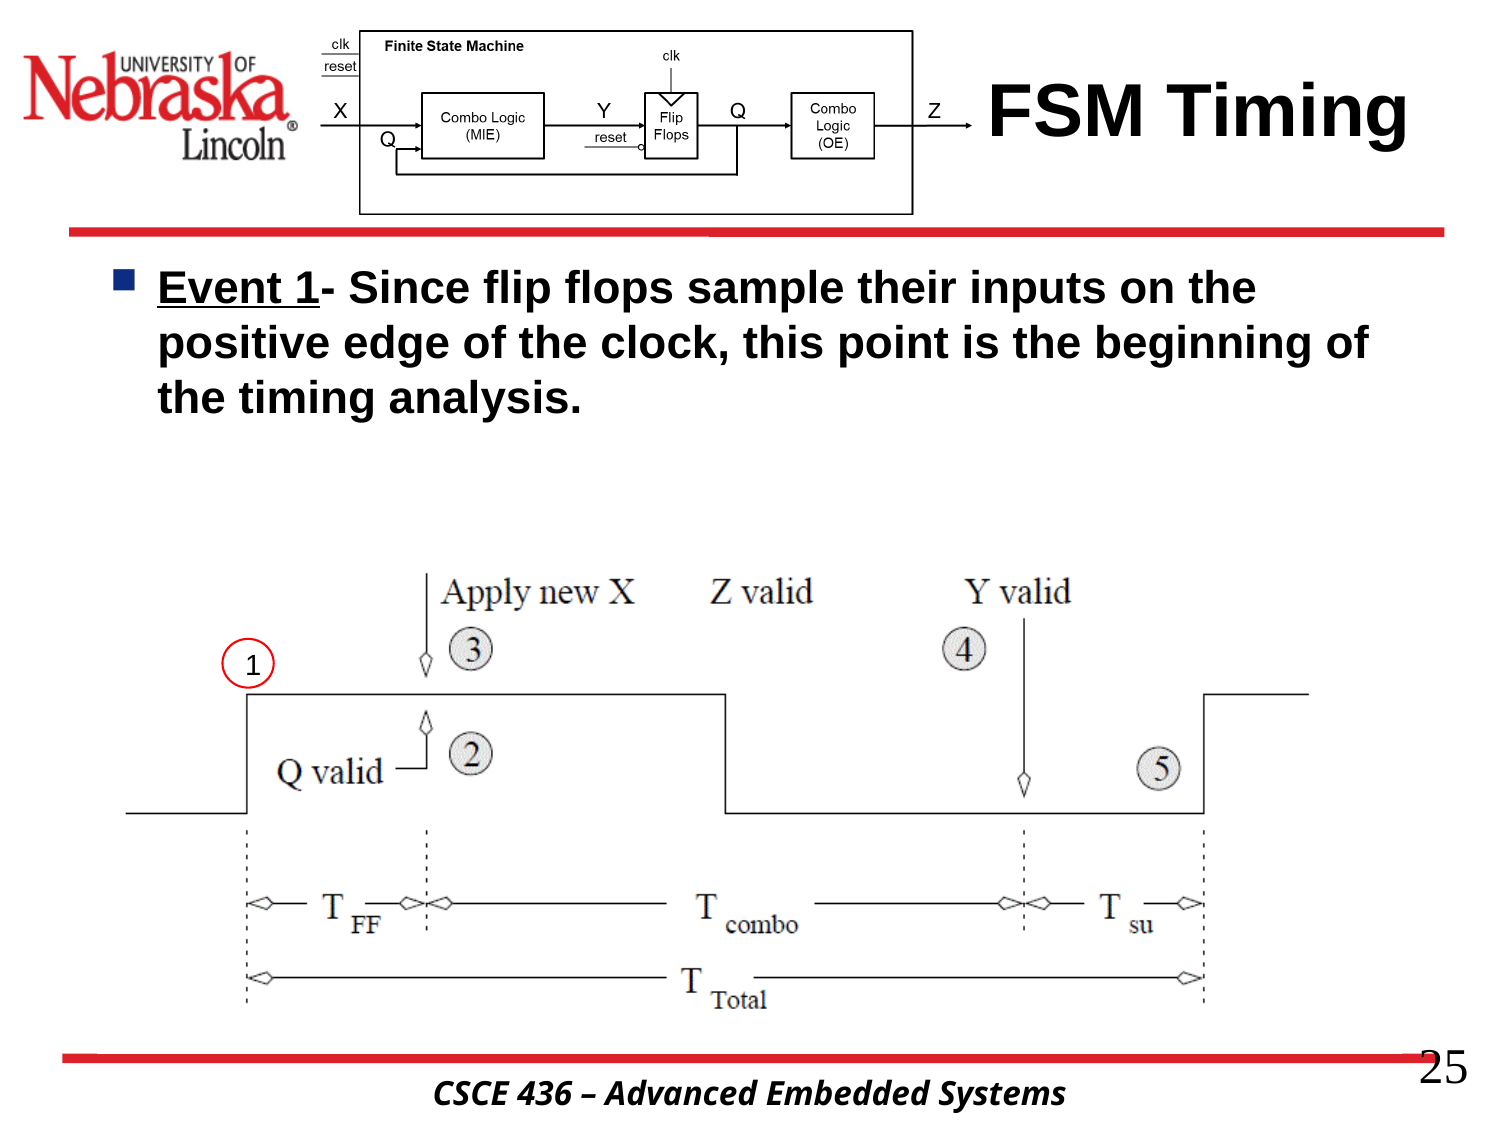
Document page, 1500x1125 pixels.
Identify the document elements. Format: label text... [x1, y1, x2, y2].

picture [96, 523, 1402, 1054]
title FSM Timing [313, 12, 1427, 201]
list Event 1- Since flip flops sample their inputs on the positive edge of the clock, this point is the beginning of the timing analysis. [95, 249, 1430, 960]
slide_number 25 [1133, 1025, 1484, 1105]
picture [1, 29, 978, 215]
